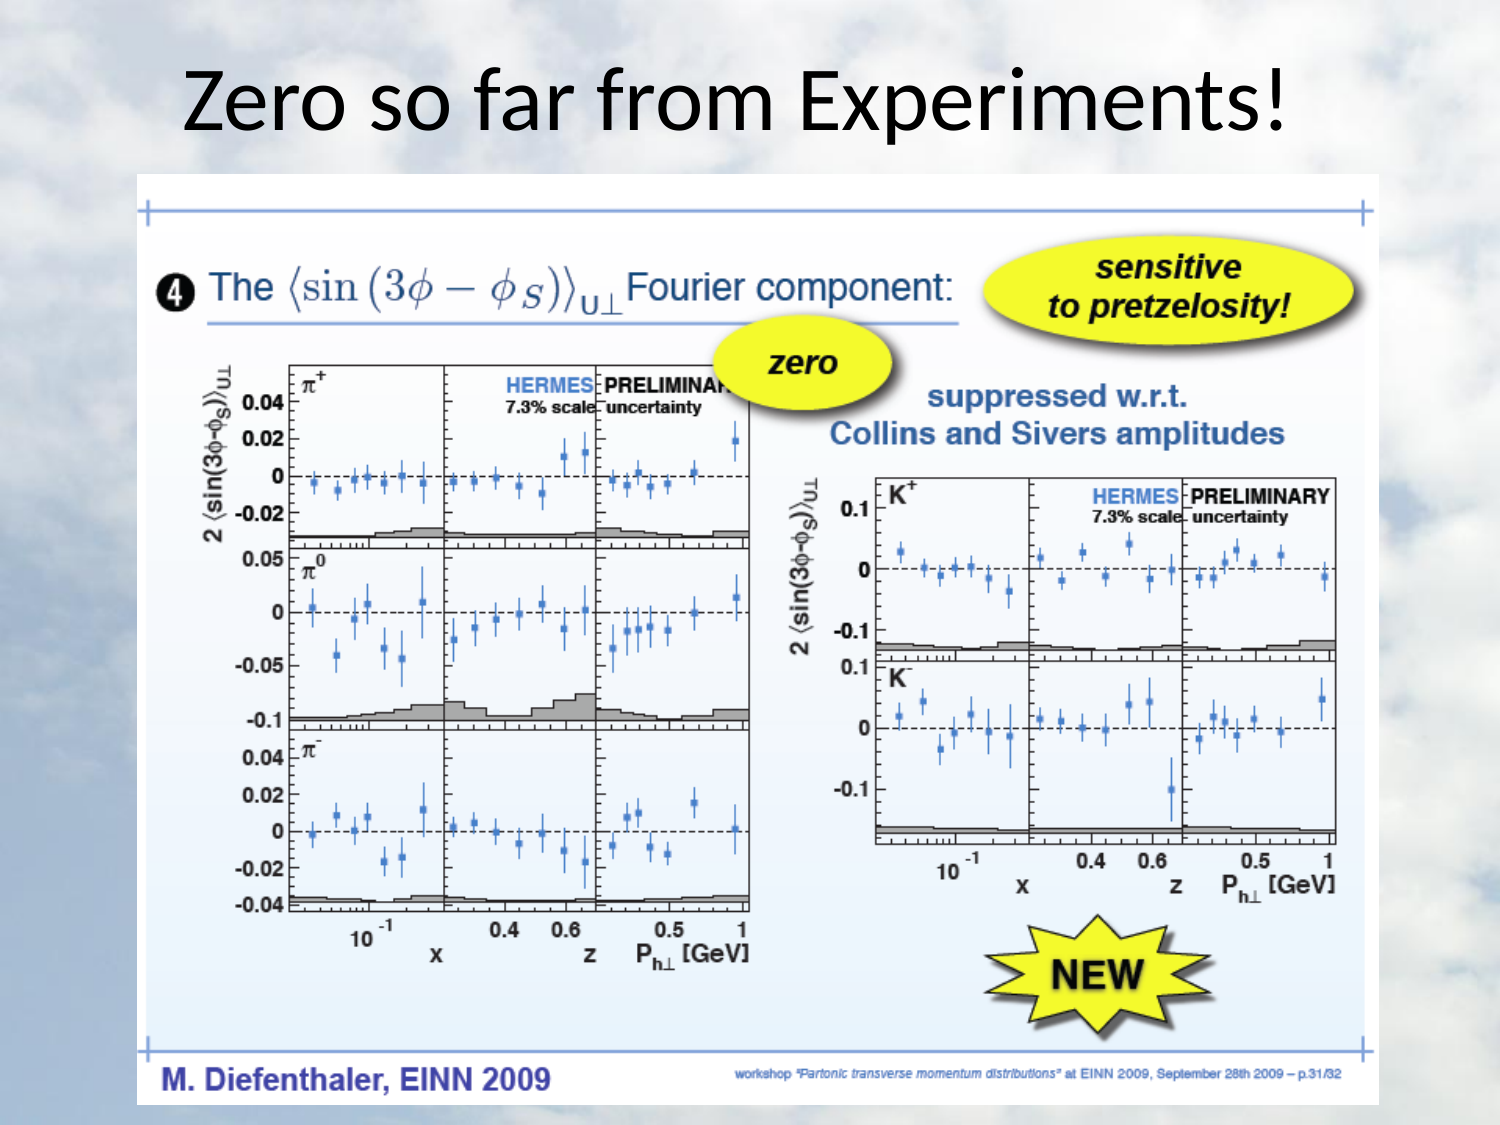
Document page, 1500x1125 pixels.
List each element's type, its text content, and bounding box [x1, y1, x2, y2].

picture [0, 0, 1500, 1125]
title Zero so far from Experiments! [62, 0, 1413, 188]
